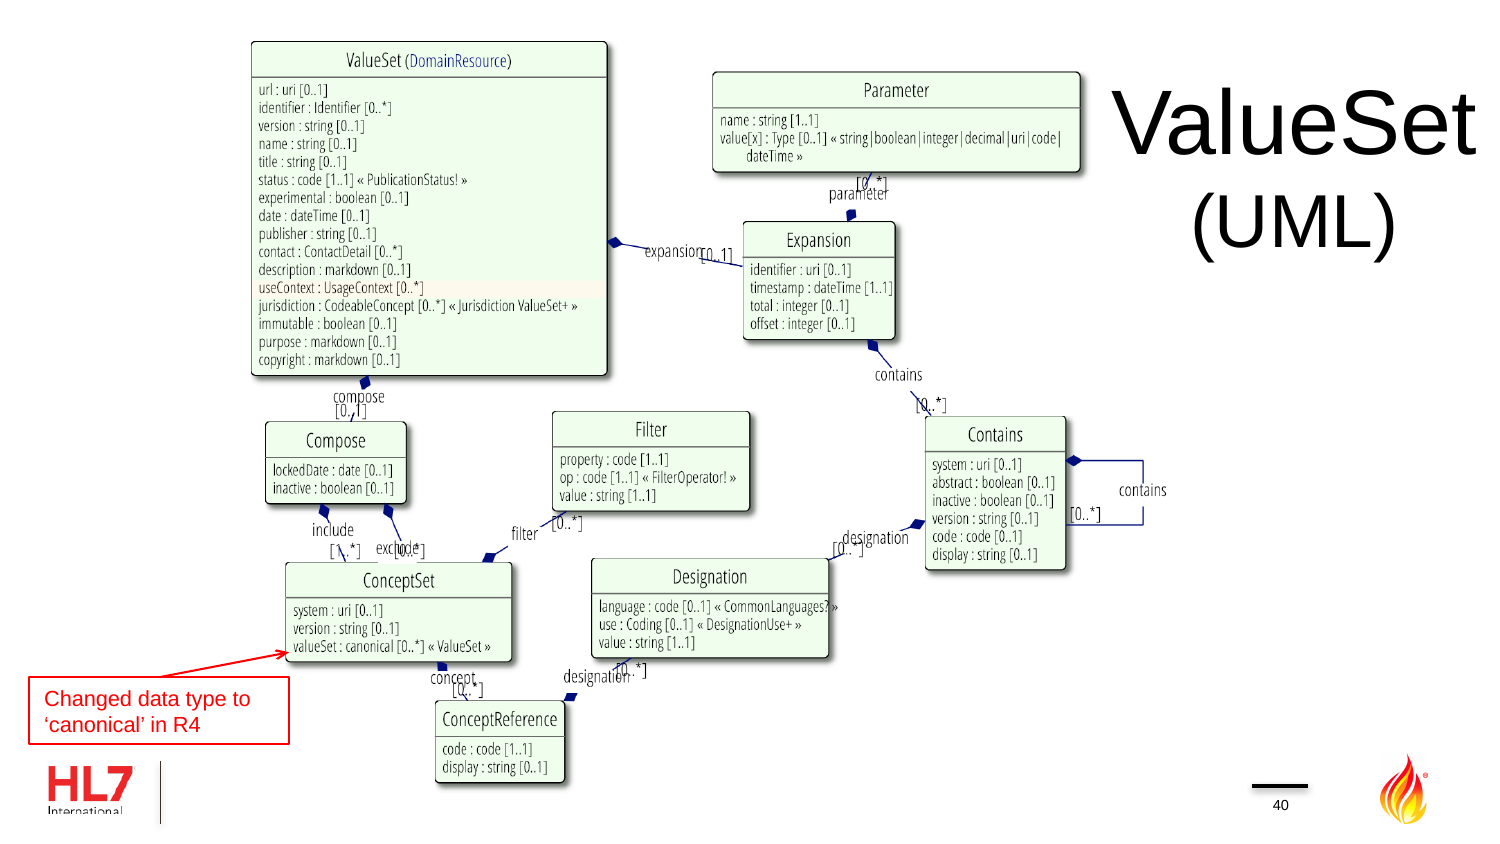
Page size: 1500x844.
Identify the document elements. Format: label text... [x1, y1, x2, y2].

slide_number 40 [1258, 786, 1304, 813]
picture [1380, 753, 1428, 824]
picture [239, 32, 1174, 795]
title ValueSet (UML) [1179, 49, 1500, 276]
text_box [159, 651, 290, 678]
text_box Changed data type to ‘canonical’ in R4 [29, 677, 234, 745]
